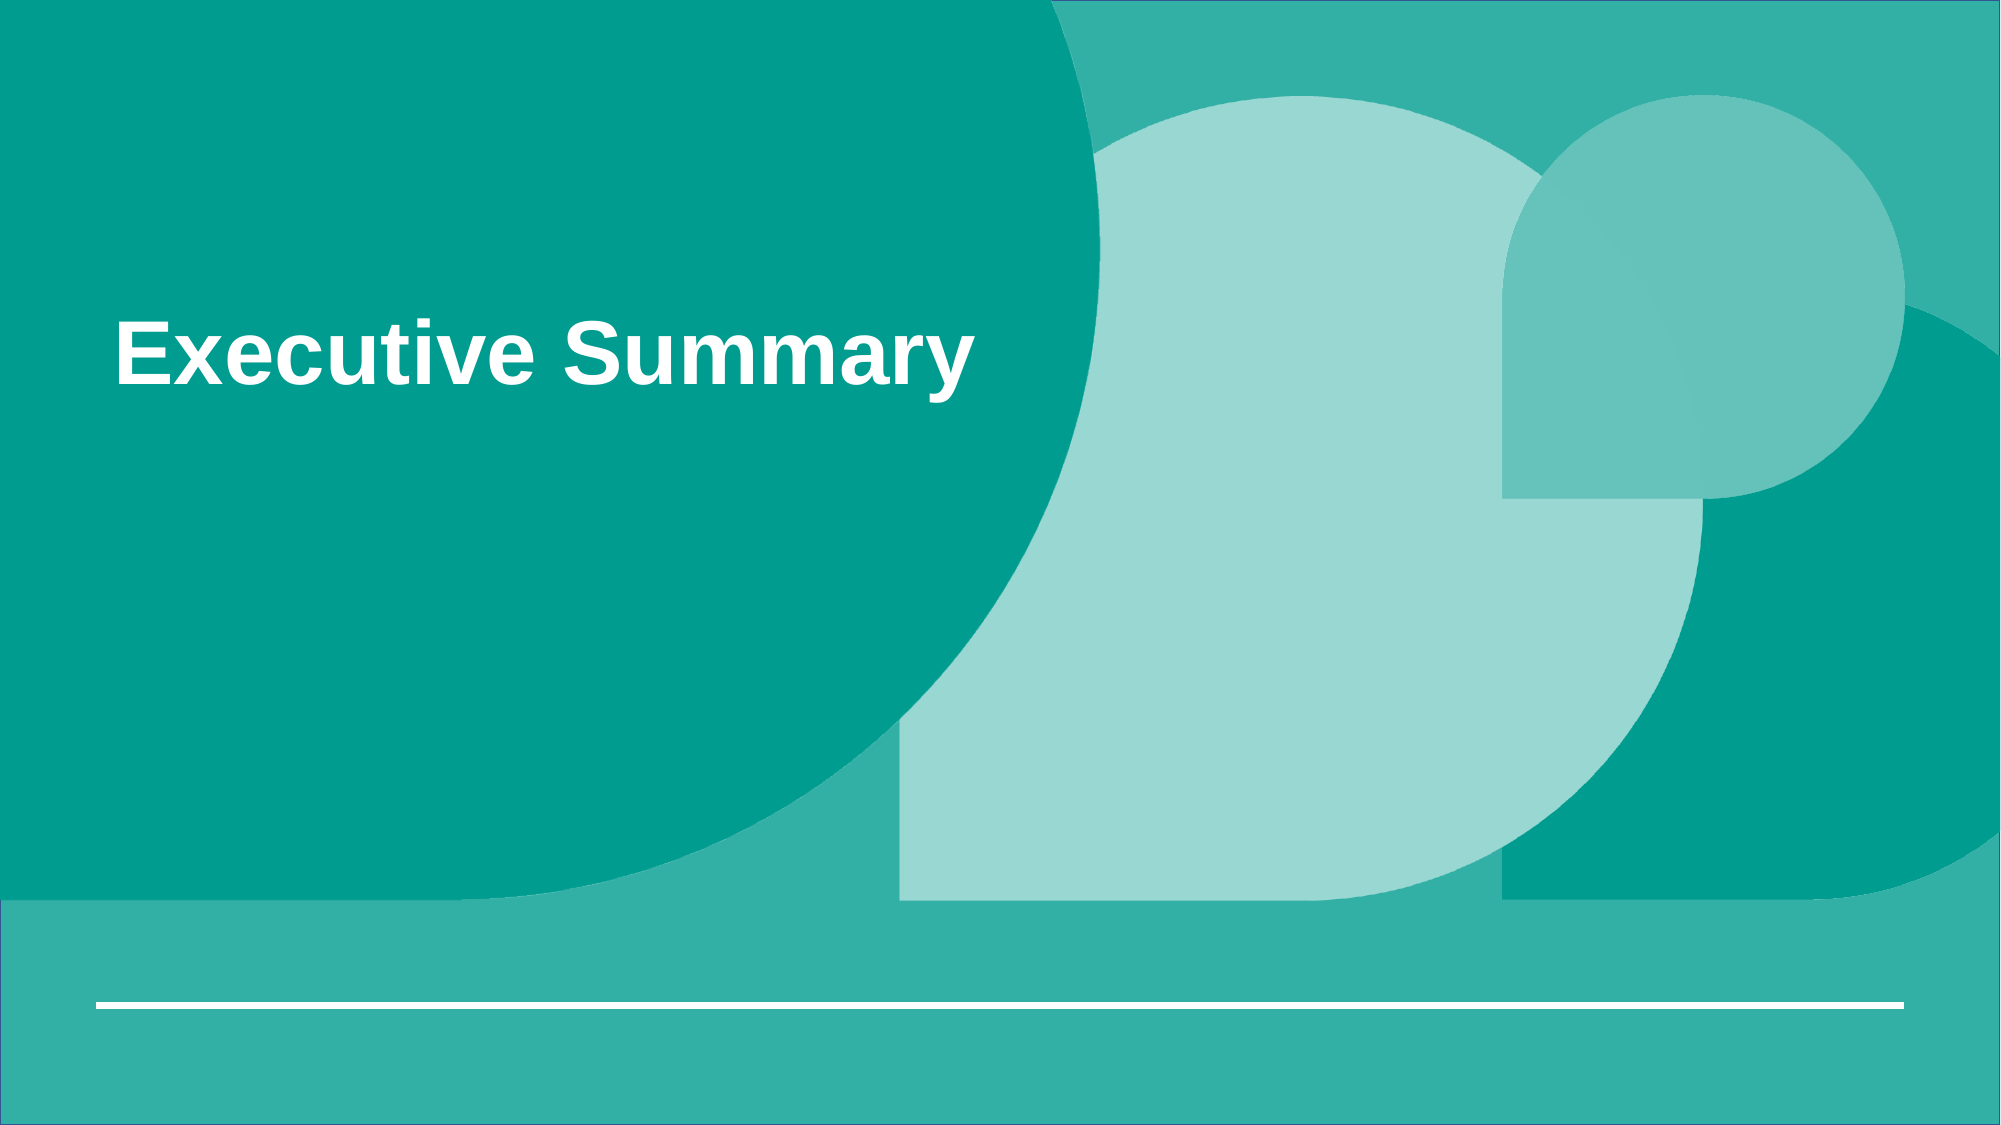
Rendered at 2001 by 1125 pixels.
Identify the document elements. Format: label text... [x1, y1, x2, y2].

picture [0, 0, 2001, 901]
title Executive Summary [98, 231, 1000, 415]
